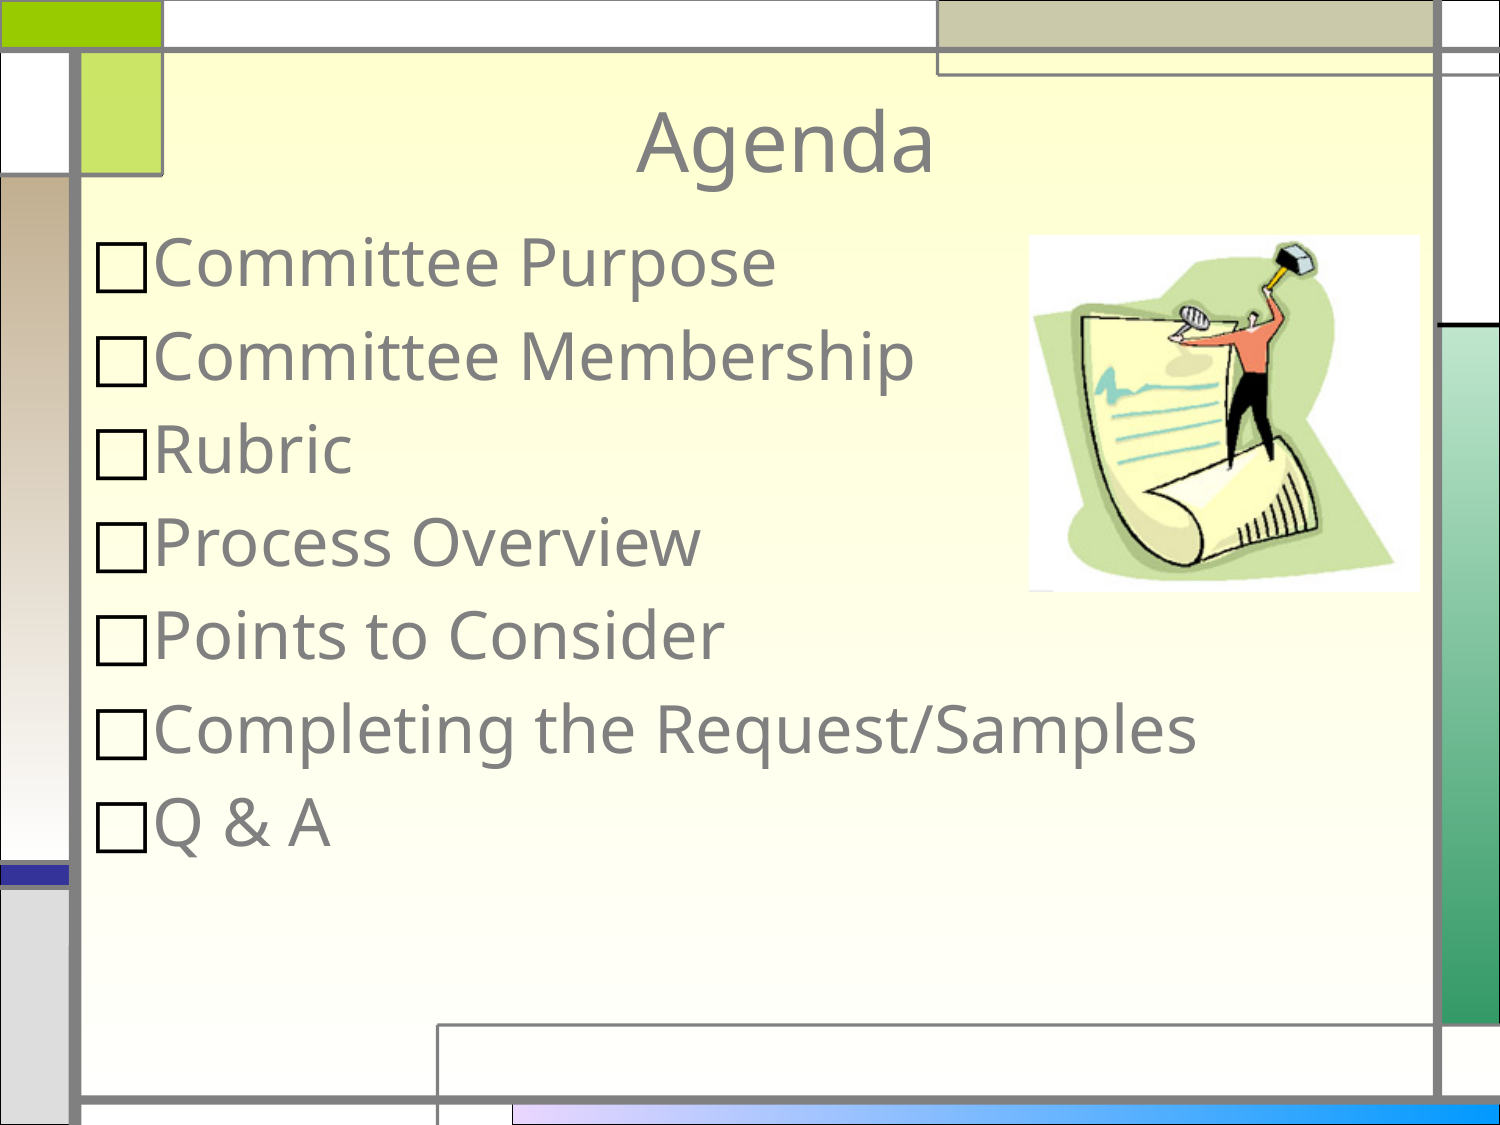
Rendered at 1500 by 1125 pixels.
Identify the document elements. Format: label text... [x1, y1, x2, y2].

list Committee Purpose Committee Membership Rubric Process Overview Points to Consider Completing the Request/Samples Q & A [74, 212, 1426, 1063]
picture [1029, 235, 1421, 593]
title Agenda [149, 44, 1426, 212]
